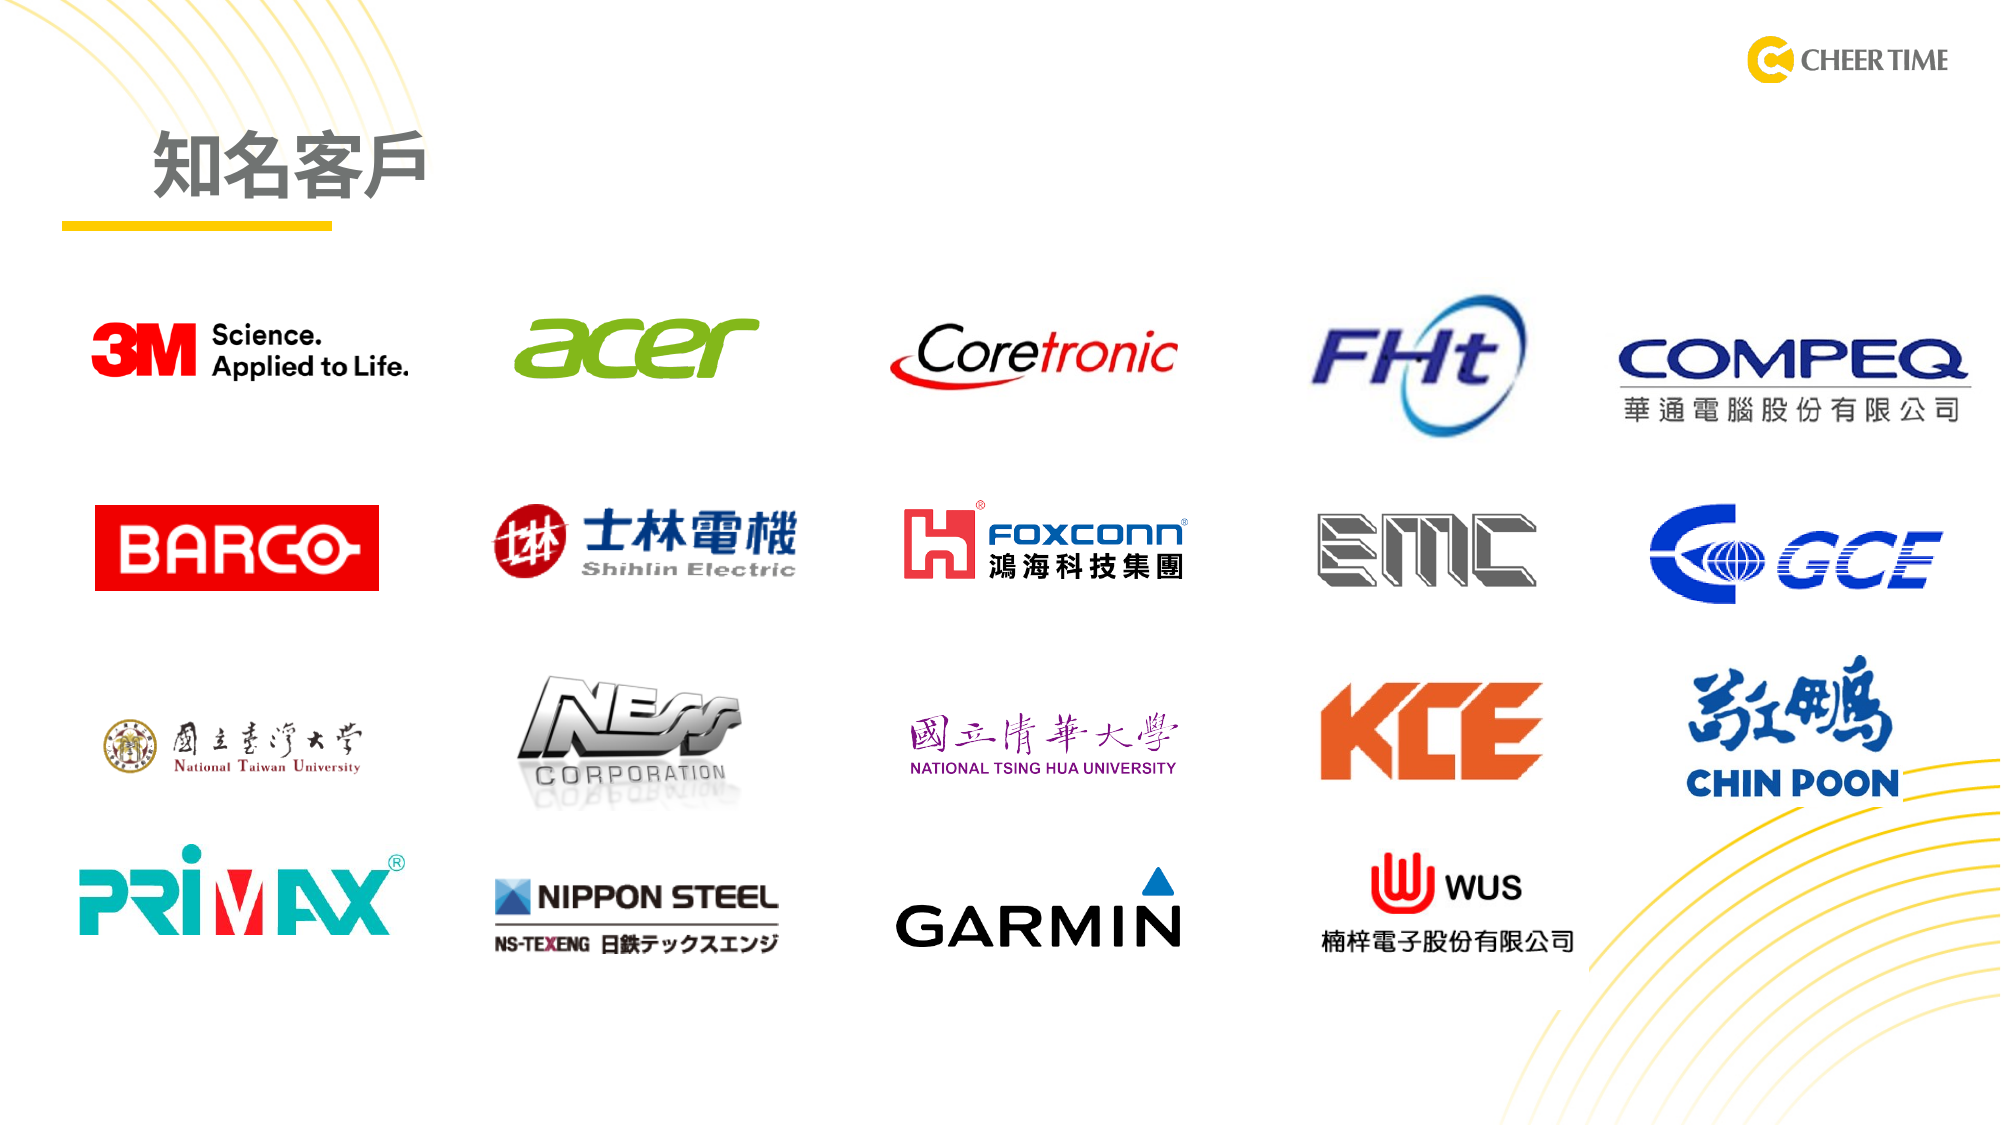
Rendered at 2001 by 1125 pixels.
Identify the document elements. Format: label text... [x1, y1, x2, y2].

picture [0, 0, 2001, 1125]
title 知名客戶 [137, 59, 1863, 278]
